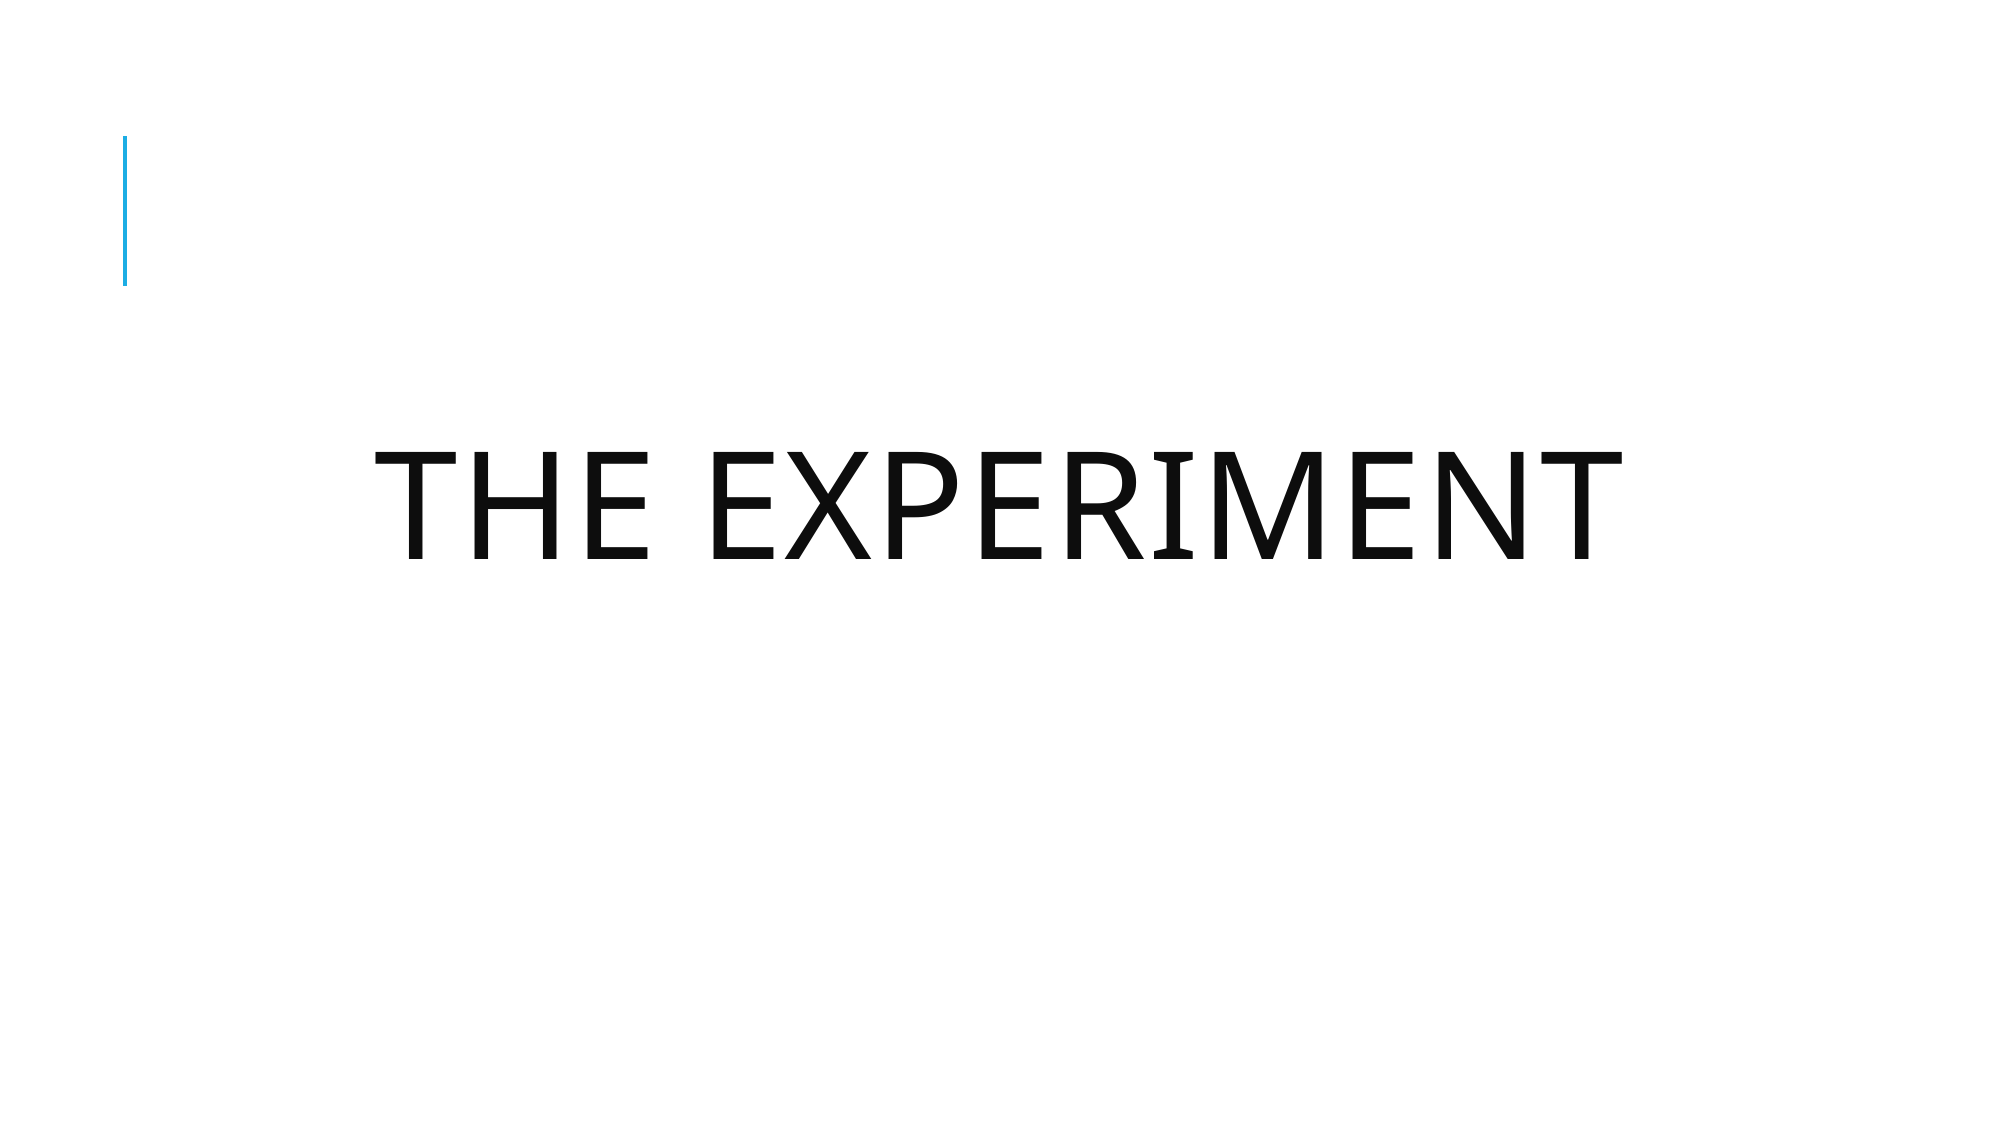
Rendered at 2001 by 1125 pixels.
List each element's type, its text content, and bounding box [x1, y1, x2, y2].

title The eXPERIMENT [202, 392, 1798, 639]
